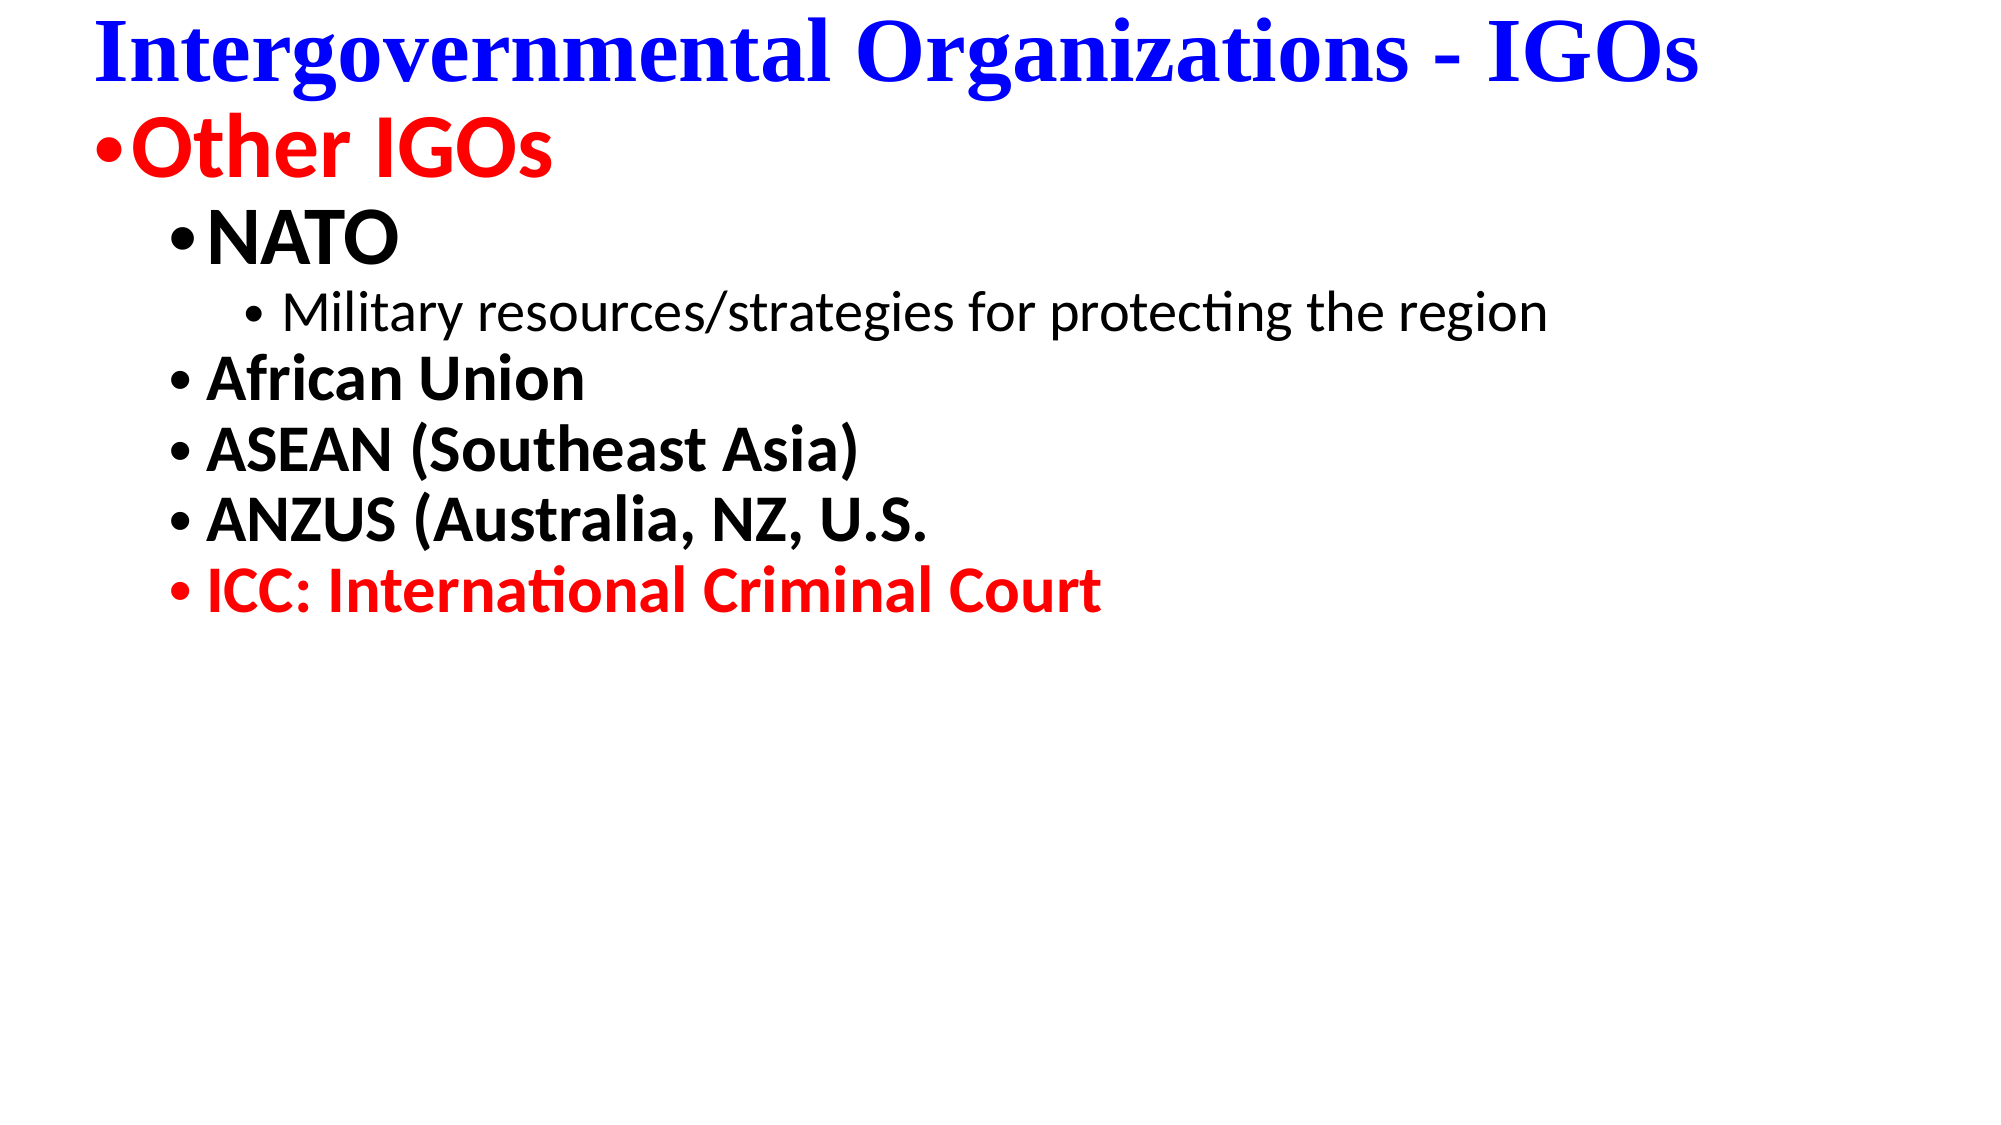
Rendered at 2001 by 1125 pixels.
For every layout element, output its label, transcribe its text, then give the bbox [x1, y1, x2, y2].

list Other IGOs NATO Military resources/strategies for protecting the region African Union ASEAN (Southeast Asia) ANZUS (Australia, NZ, U.S. ICC: International Criminal Court [78, 104, 1944, 1125]
text_box Intergovernmental Organizations - IGOs [78, 0, 1750, 105]
